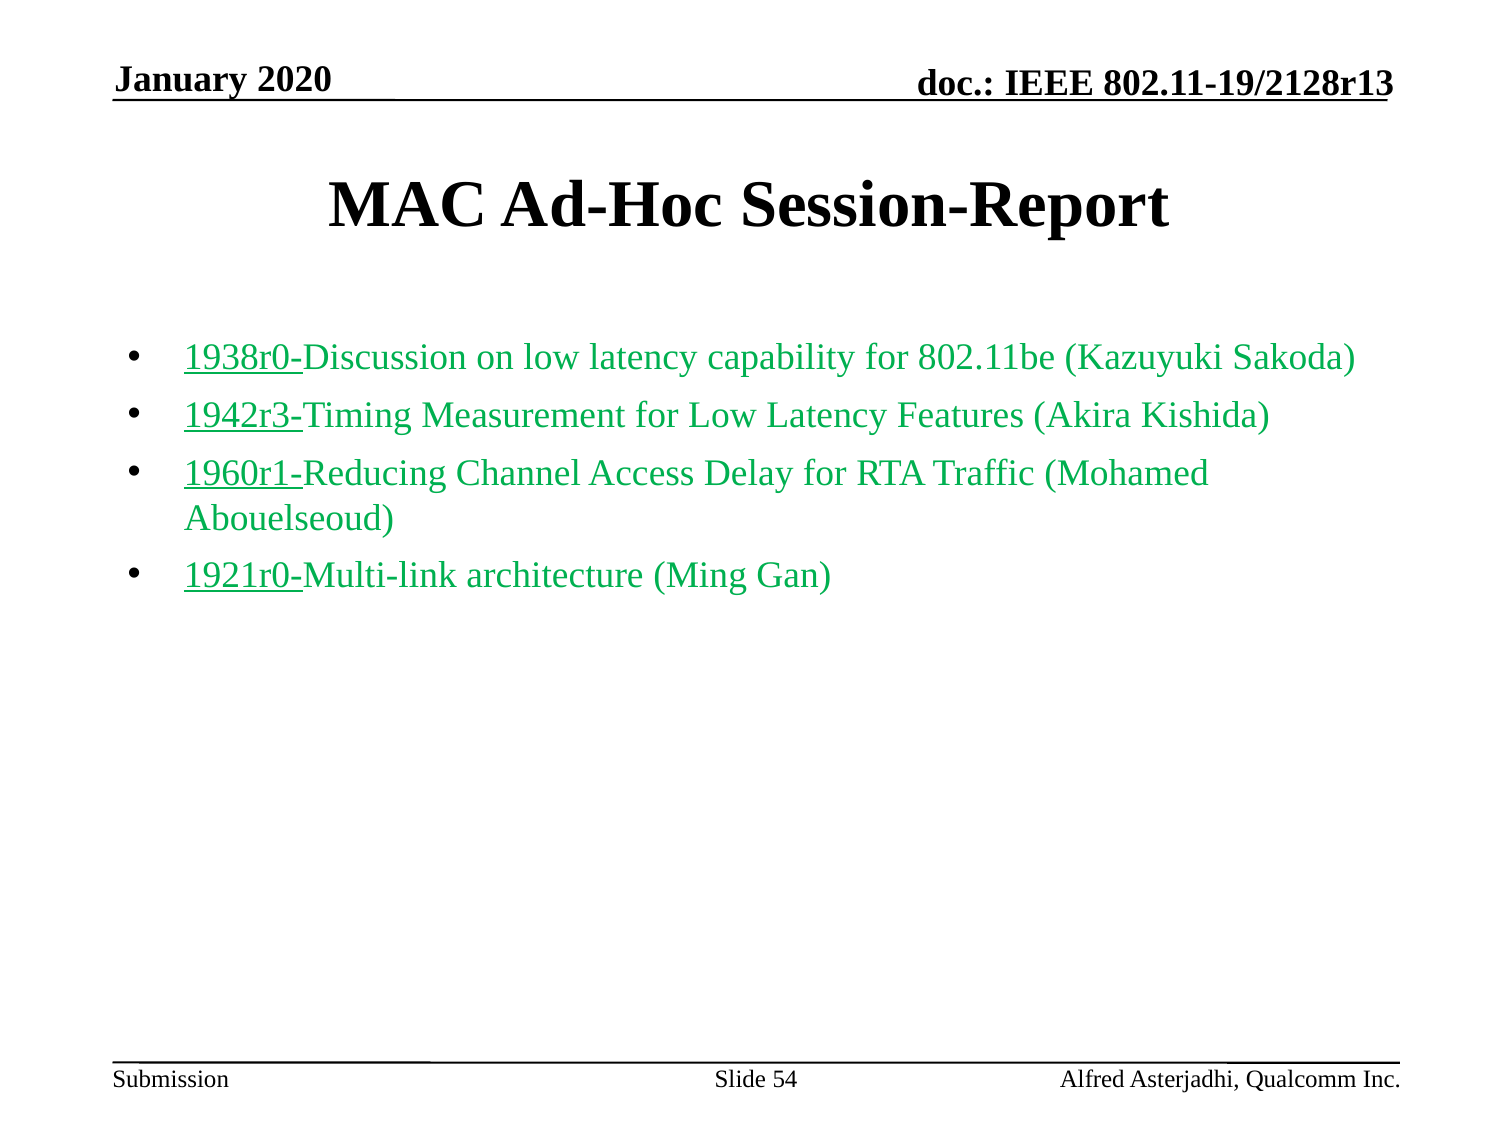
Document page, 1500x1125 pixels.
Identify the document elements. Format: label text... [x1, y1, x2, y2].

title MAC Ad-Hoc Session-Report [112, 112, 1388, 288]
footer Alfred Asterjadhi, Qualcomm Inc. [878, 1061, 1402, 1093]
list 1938r0-Discussion on low latency capability for 802.11be (Kazuyuki Sakoda) 1942r3-Timing Measurement for Low Latency Features (Akira Kishida) 1960r1-Reducing Channel Access Delay for RTA Traffic (Mohamed Abouelseoud) 1921r0-Multi-link architecture (Ming Gan) [112, 324, 1388, 1000]
slide_number Slide 54 [712, 1061, 800, 1123]
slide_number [114, 54, 493, 100]
